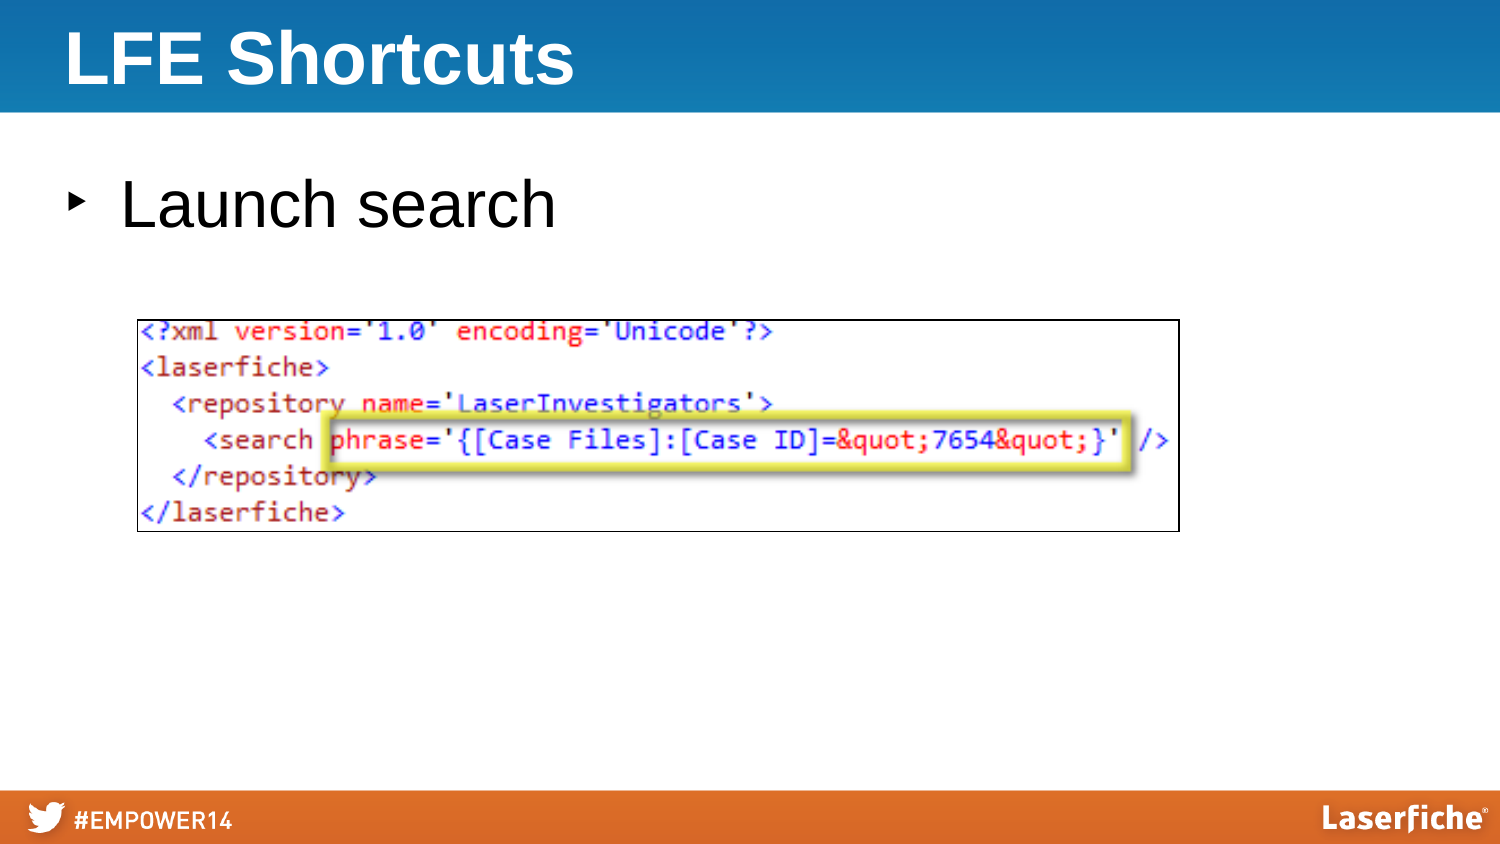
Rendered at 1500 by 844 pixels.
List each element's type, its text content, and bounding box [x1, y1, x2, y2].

list Launch search [49, 153, 1400, 736]
picture [0, 0, 1500, 844]
title LFE Shortcuts [49, 0, 1400, 110]
